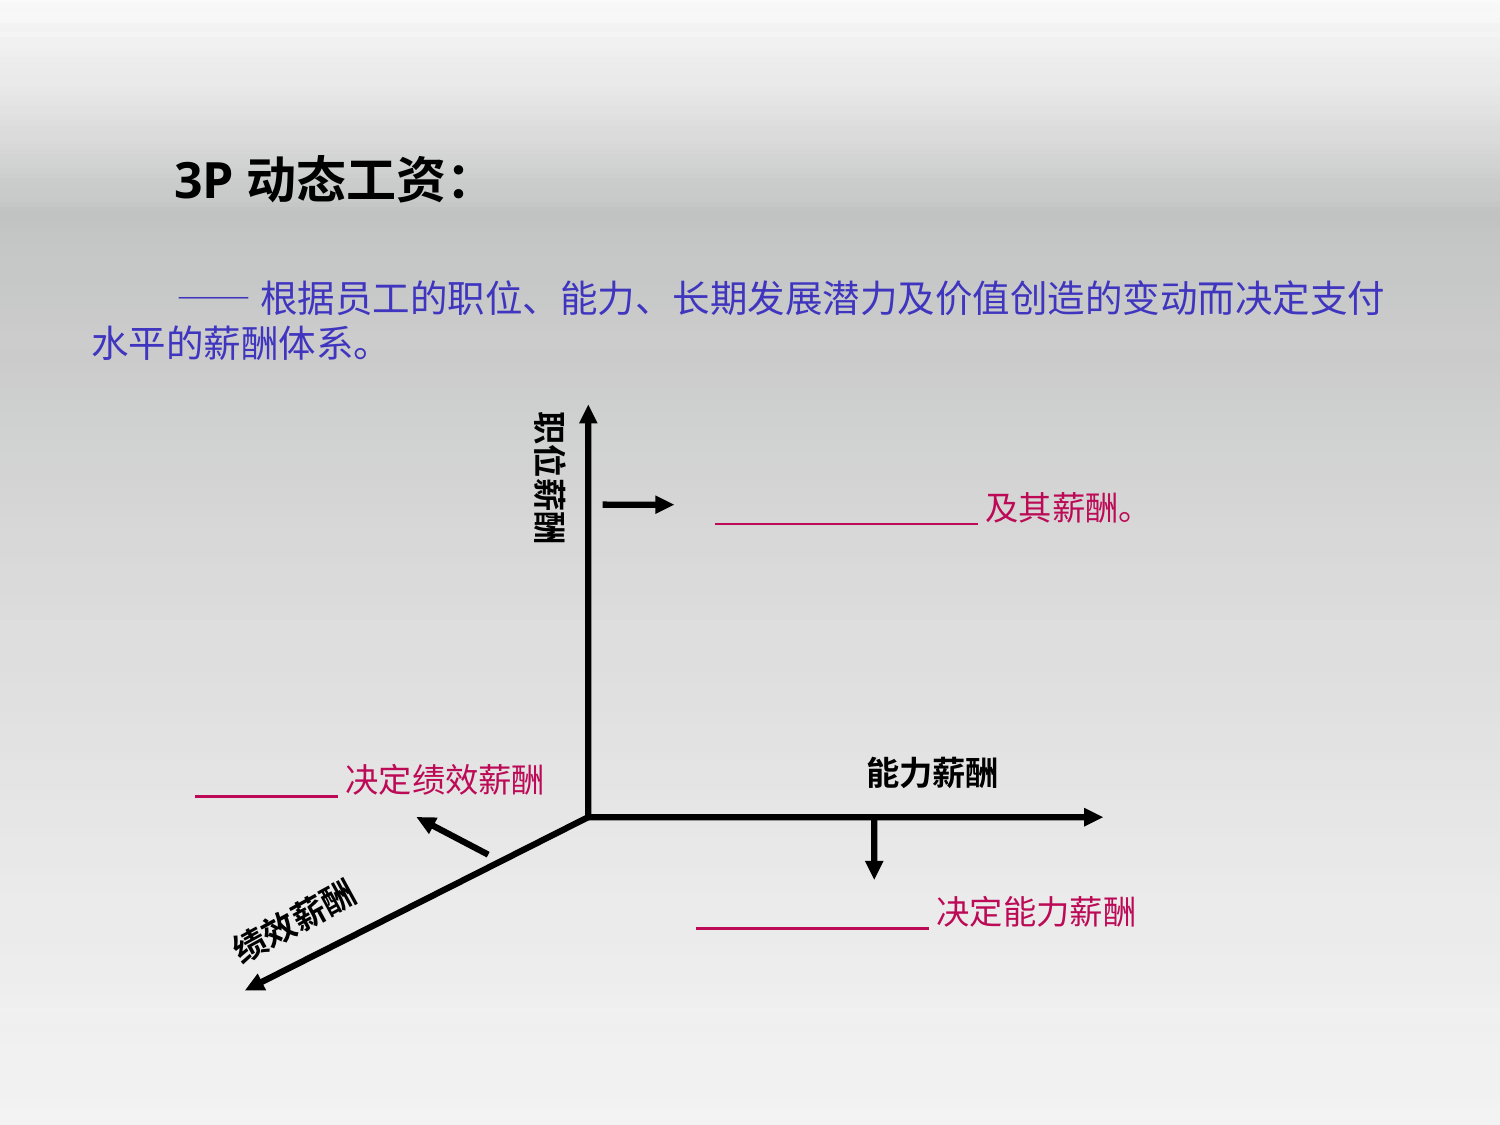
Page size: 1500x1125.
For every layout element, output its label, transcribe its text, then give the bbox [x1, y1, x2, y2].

picture [0, 0, 1500, 1125]
text_box ——根据员工的职位、能力、长期发展潜力及价值创造的变动而决定支付水平的薪酬体系。 [76, 267, 1436, 372]
text_box 3P动态工资： [159, 125, 803, 232]
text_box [159, 396, 1209, 991]
